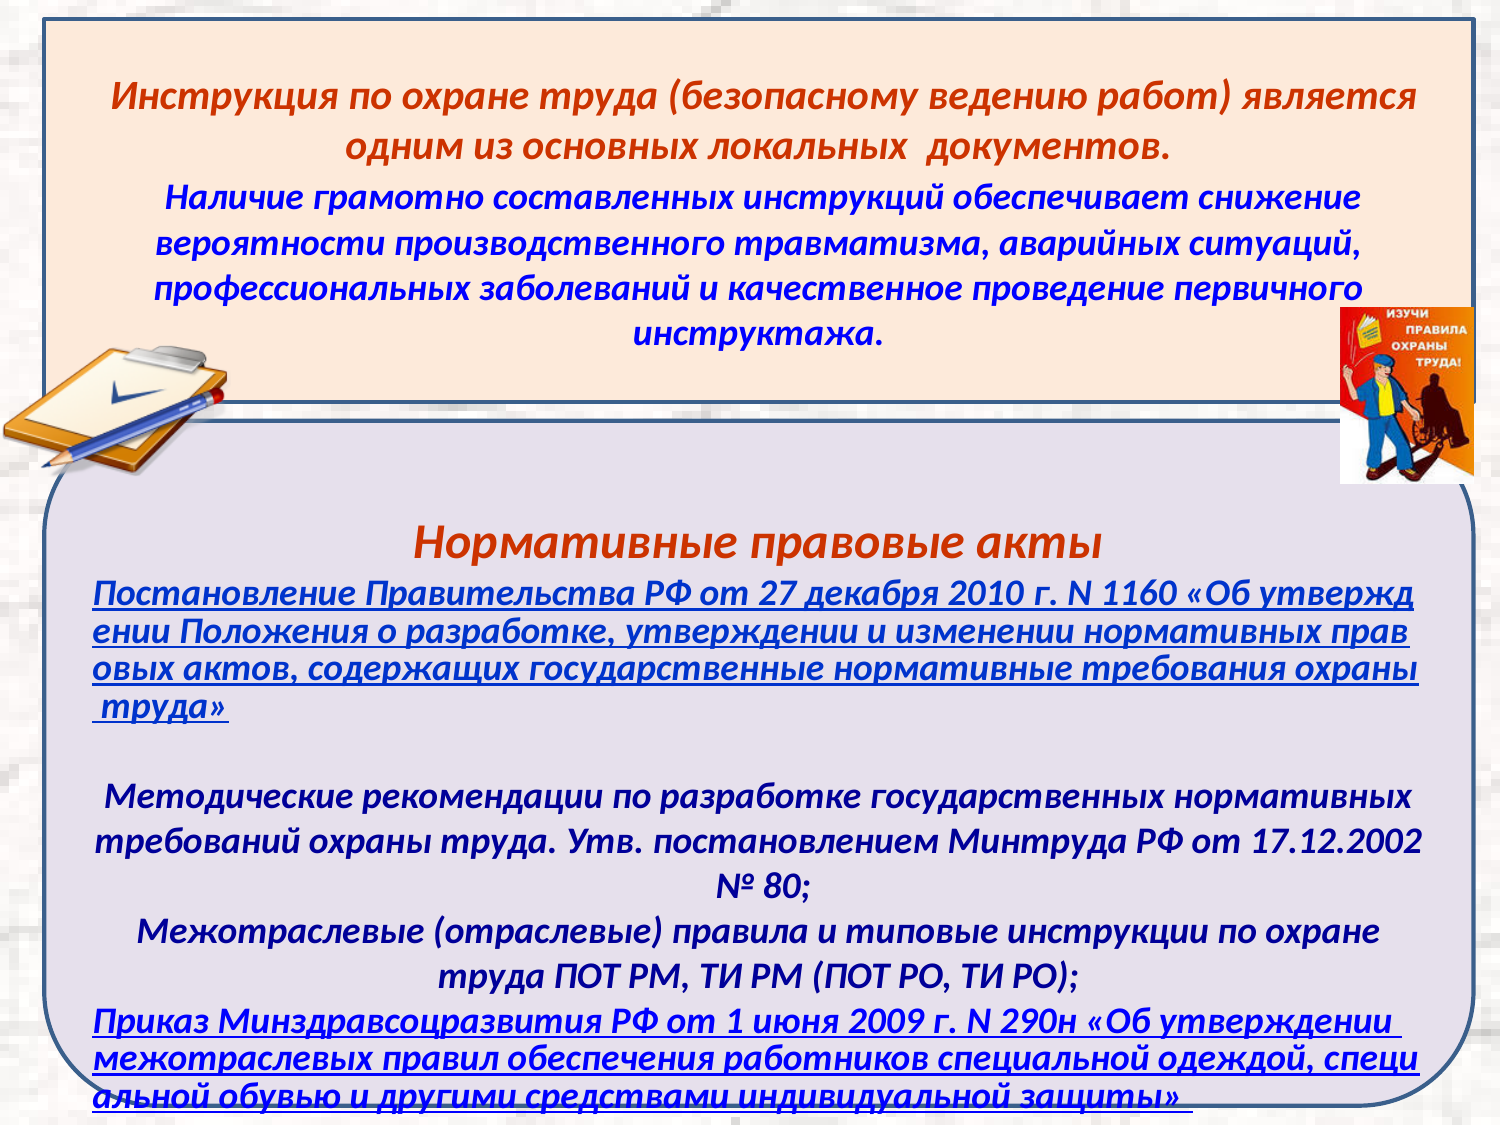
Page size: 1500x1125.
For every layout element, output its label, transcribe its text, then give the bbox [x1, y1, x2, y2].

text_box Инструкция по охране труда (безопасному ведению работ) является одним из основных локальных документов. Наличие грамотно составленных инструкций обеспечивает снижение вероятности производственного травматизма, аварийных ситуаций, профессиональных заболеваний и качественное проведение первичного инструктажа. [42, 17, 1476, 404]
text_box Нормативные правовые акты Постановление Правительства РФ от 27 декабря 2010 г. N 1160 «Об утверждении Положения о разработке, утверждении и изменении нормативных правовых актов, содержащих государственные нормативные требования охраны труда» Методические рекомендации по разработке государственных нормативных требований охраны труда. Утв. постановлением Минтруда РФ от 17.12.2002 № 80; Межотраслевые (отраслевые) правила и типовые инструкции по охране труда ПОТ РМ, ТИ РМ (ПОТ РО, ТИ РО); Приказ Минздравсоцразвития РФ от 1 июня 2009 г. N 290н «Об утверждении межотраслевых правил обеспечения работников специальной одеждой, специальной обувью и другими средствами индивидуальной защиты» [42, 418, 1476, 1108]
picture [0, 0, 1500, 1125]
